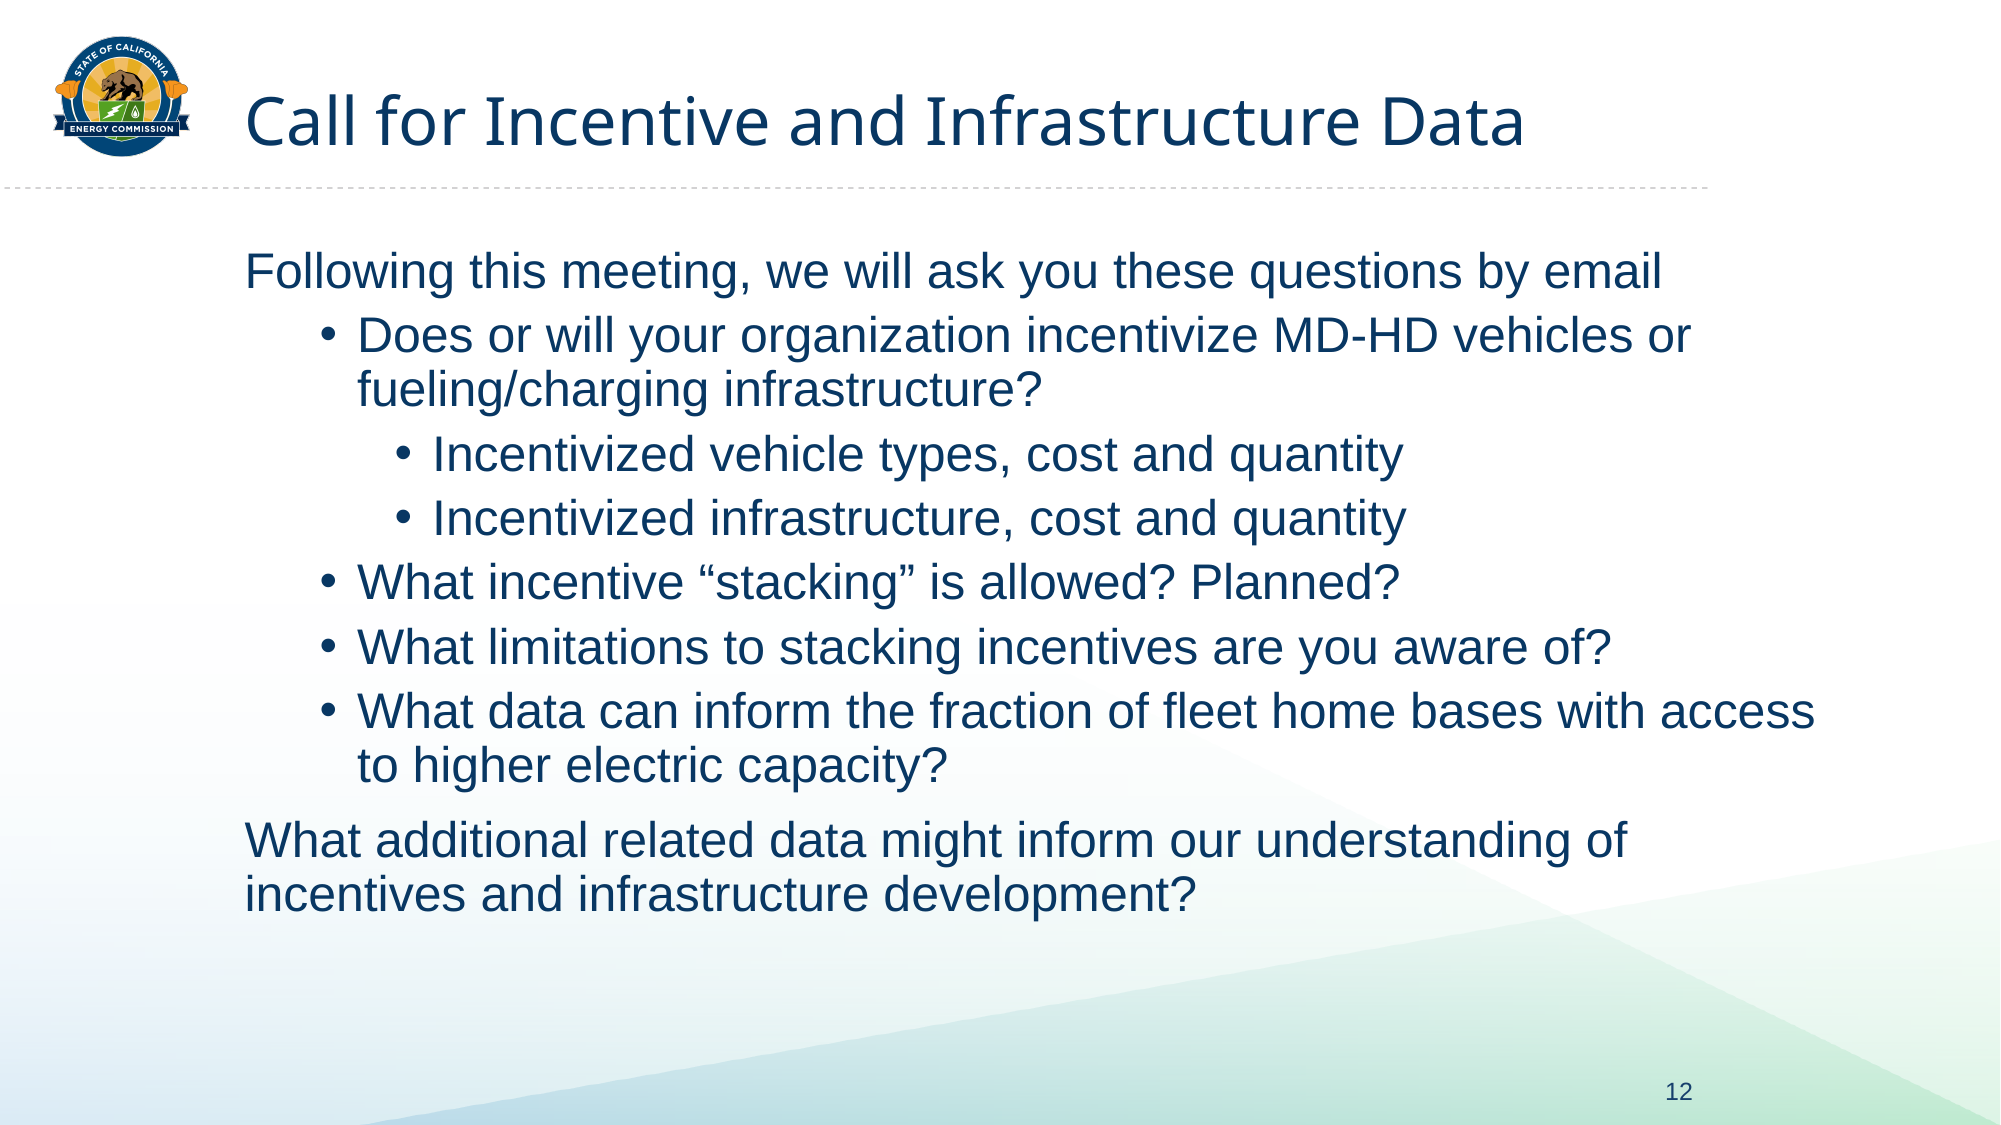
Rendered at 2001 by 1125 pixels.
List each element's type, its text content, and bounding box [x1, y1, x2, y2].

picture [0, 0, 2001, 1125]
title Call for Incentive and Infrastructure Data [229, 38, 1863, 210]
list Following this meeting, we will ask you these questions by email Does or will your organization incentivize MD-HD vehicles or fueling/charging infrastructure? Incentivized vehicle types, cost and quantity Incentivized infrastructure, cost and quantity What incentive “stacking” is allowed? Planned? What limitations to stacking incentives are you aware of? What data can inform the fraction of fleet home bases with access to higher electric capacity? What additional related data might inform our understanding of incentives and infrastructure development? [229, 237, 1863, 1014]
slide_number 12 [1412, 1060, 1709, 1121]
